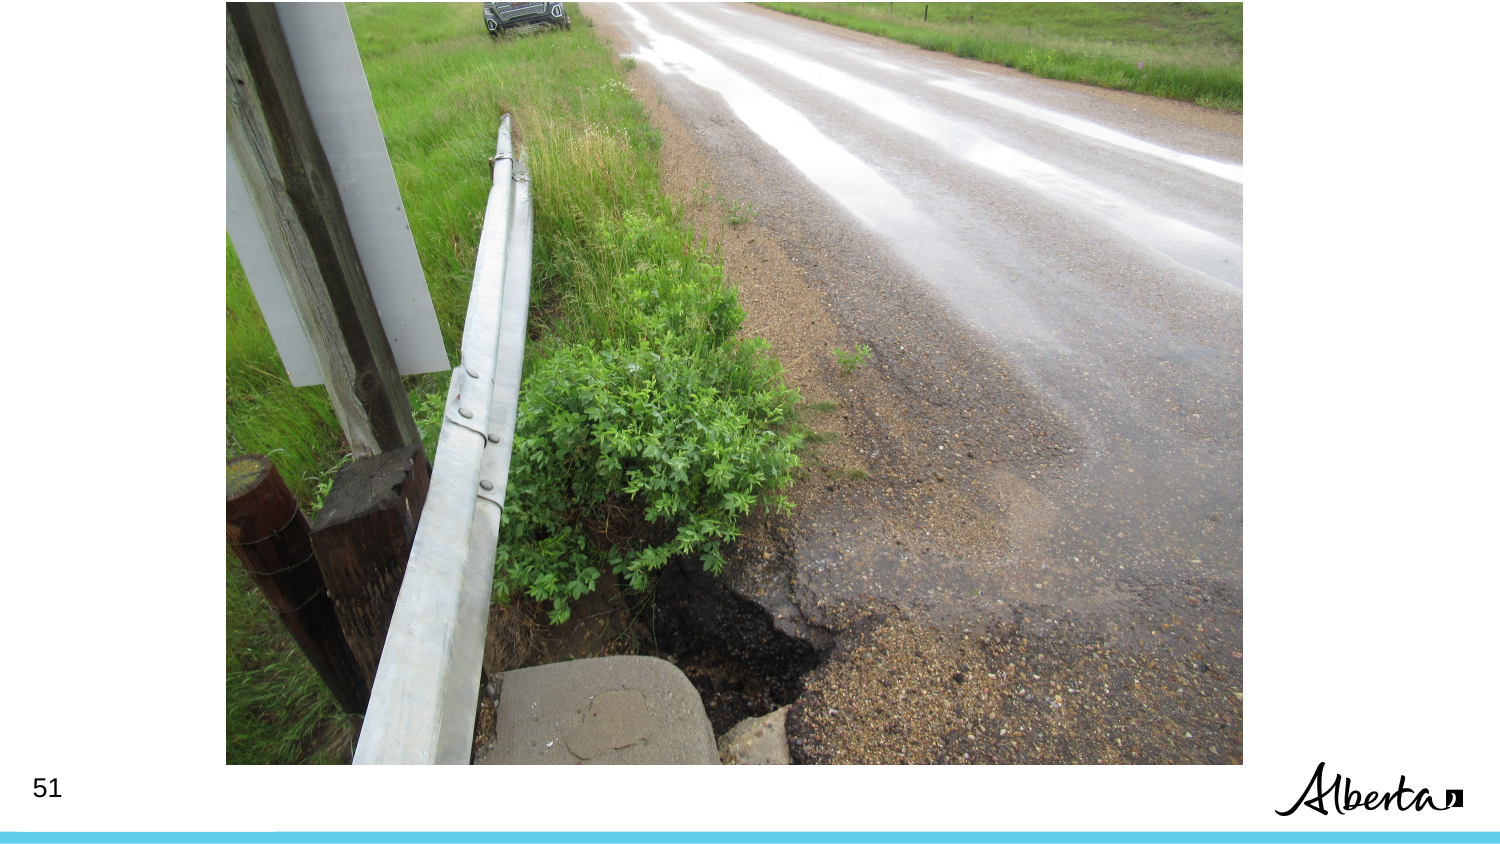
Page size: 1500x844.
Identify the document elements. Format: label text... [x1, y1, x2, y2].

picture [1275, 762, 1463, 816]
slide_number 51 [17, 764, 356, 810]
picture [226, 1, 1244, 765]
